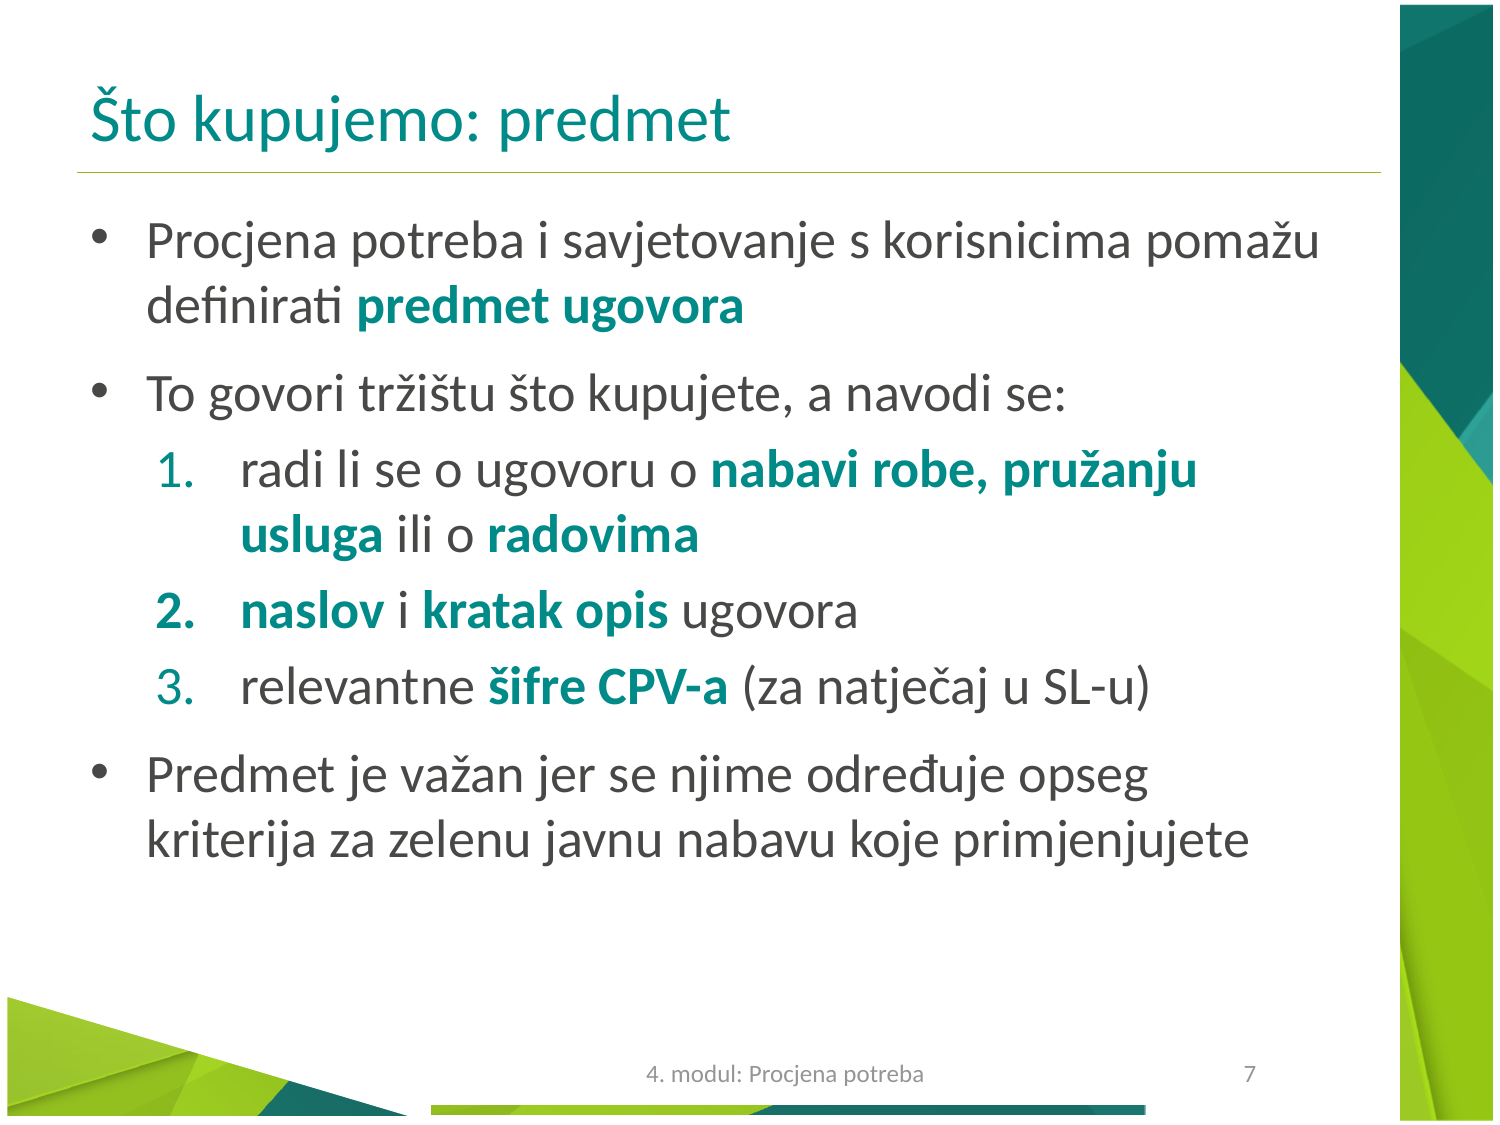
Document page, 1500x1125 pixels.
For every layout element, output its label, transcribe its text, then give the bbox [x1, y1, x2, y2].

title Što kupujemo: predmet [75, 45, 1388, 185]
picture [1400, 6, 1493, 1120]
footer 4. modul: Procjena potreba [431, 1042, 1074, 1103]
slide_number 7 [1074, 1042, 1425, 1103]
picture [431, 1105, 1146, 1115]
picture [8, 998, 404, 1116]
list Procjena potreba i savjetovanje s korisnicima pomažu definirati predmet ugovora To govori tržištu što kupujete, a navodi se: radi li se o ugovoru o nabavi robe, pružanju usluga ili o radovima naslov i kratak opis ugovora relevantne šifre CPV-a (za natječaj u SL-u) Predmet je važan jer se njime određuje opseg kriterija za zelenu javnu nabavu koje primjenjujete [75, 196, 1341, 1005]
